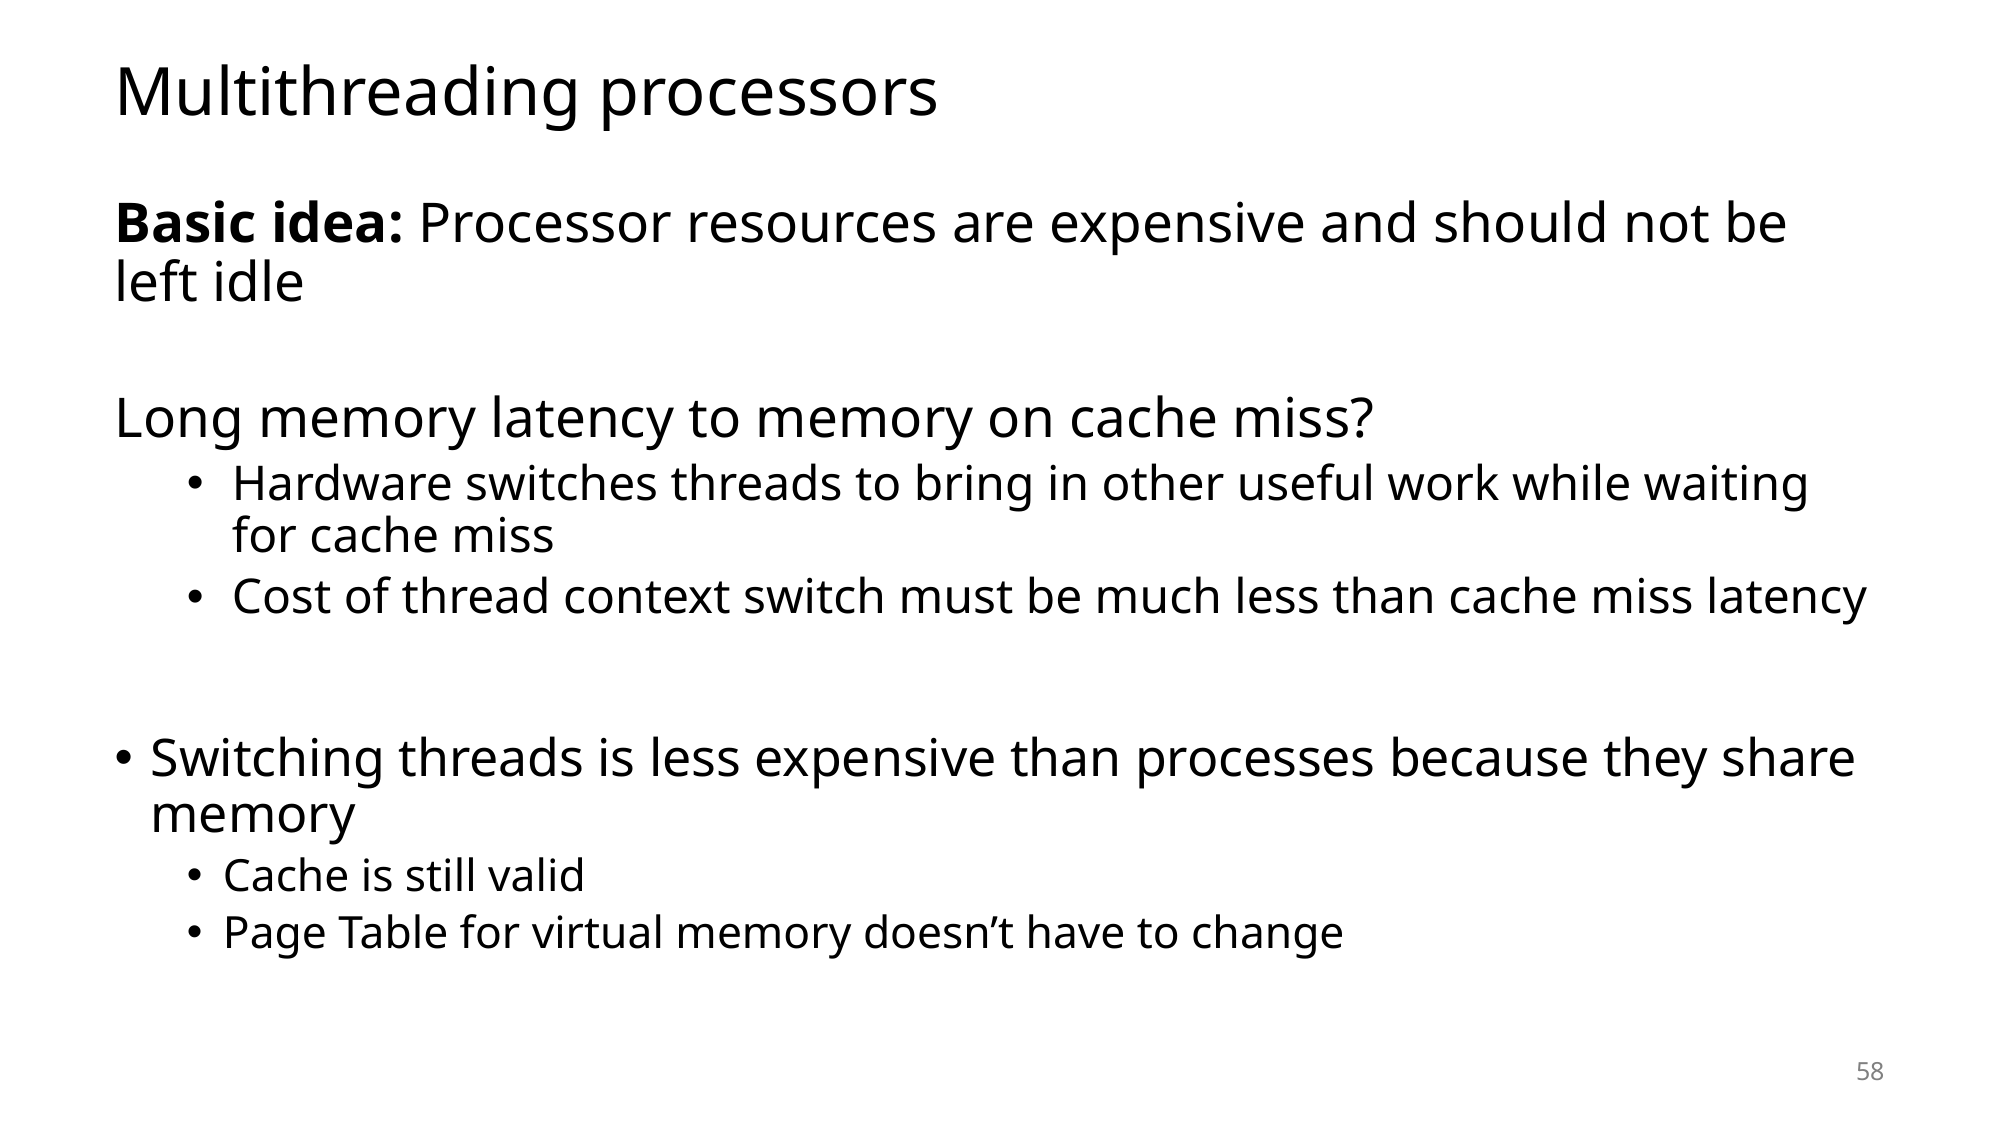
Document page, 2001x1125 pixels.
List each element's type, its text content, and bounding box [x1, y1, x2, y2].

list Basic idea: Processor resources are expensive and should not be left idle Long memory latency to memory on cache miss? Hardware switches threads to bring in other useful work while waiting for cache miss Cost of thread context switch must be much less than cache miss latency Switching threads is less expensive than processes because they share memory Cache is still valid Page Table for virtual memory doesn’t have to change [99, 187, 1900, 1013]
title Multithreading processors [99, 37, 1900, 150]
slide_number 58 [1749, 1042, 1900, 1103]
